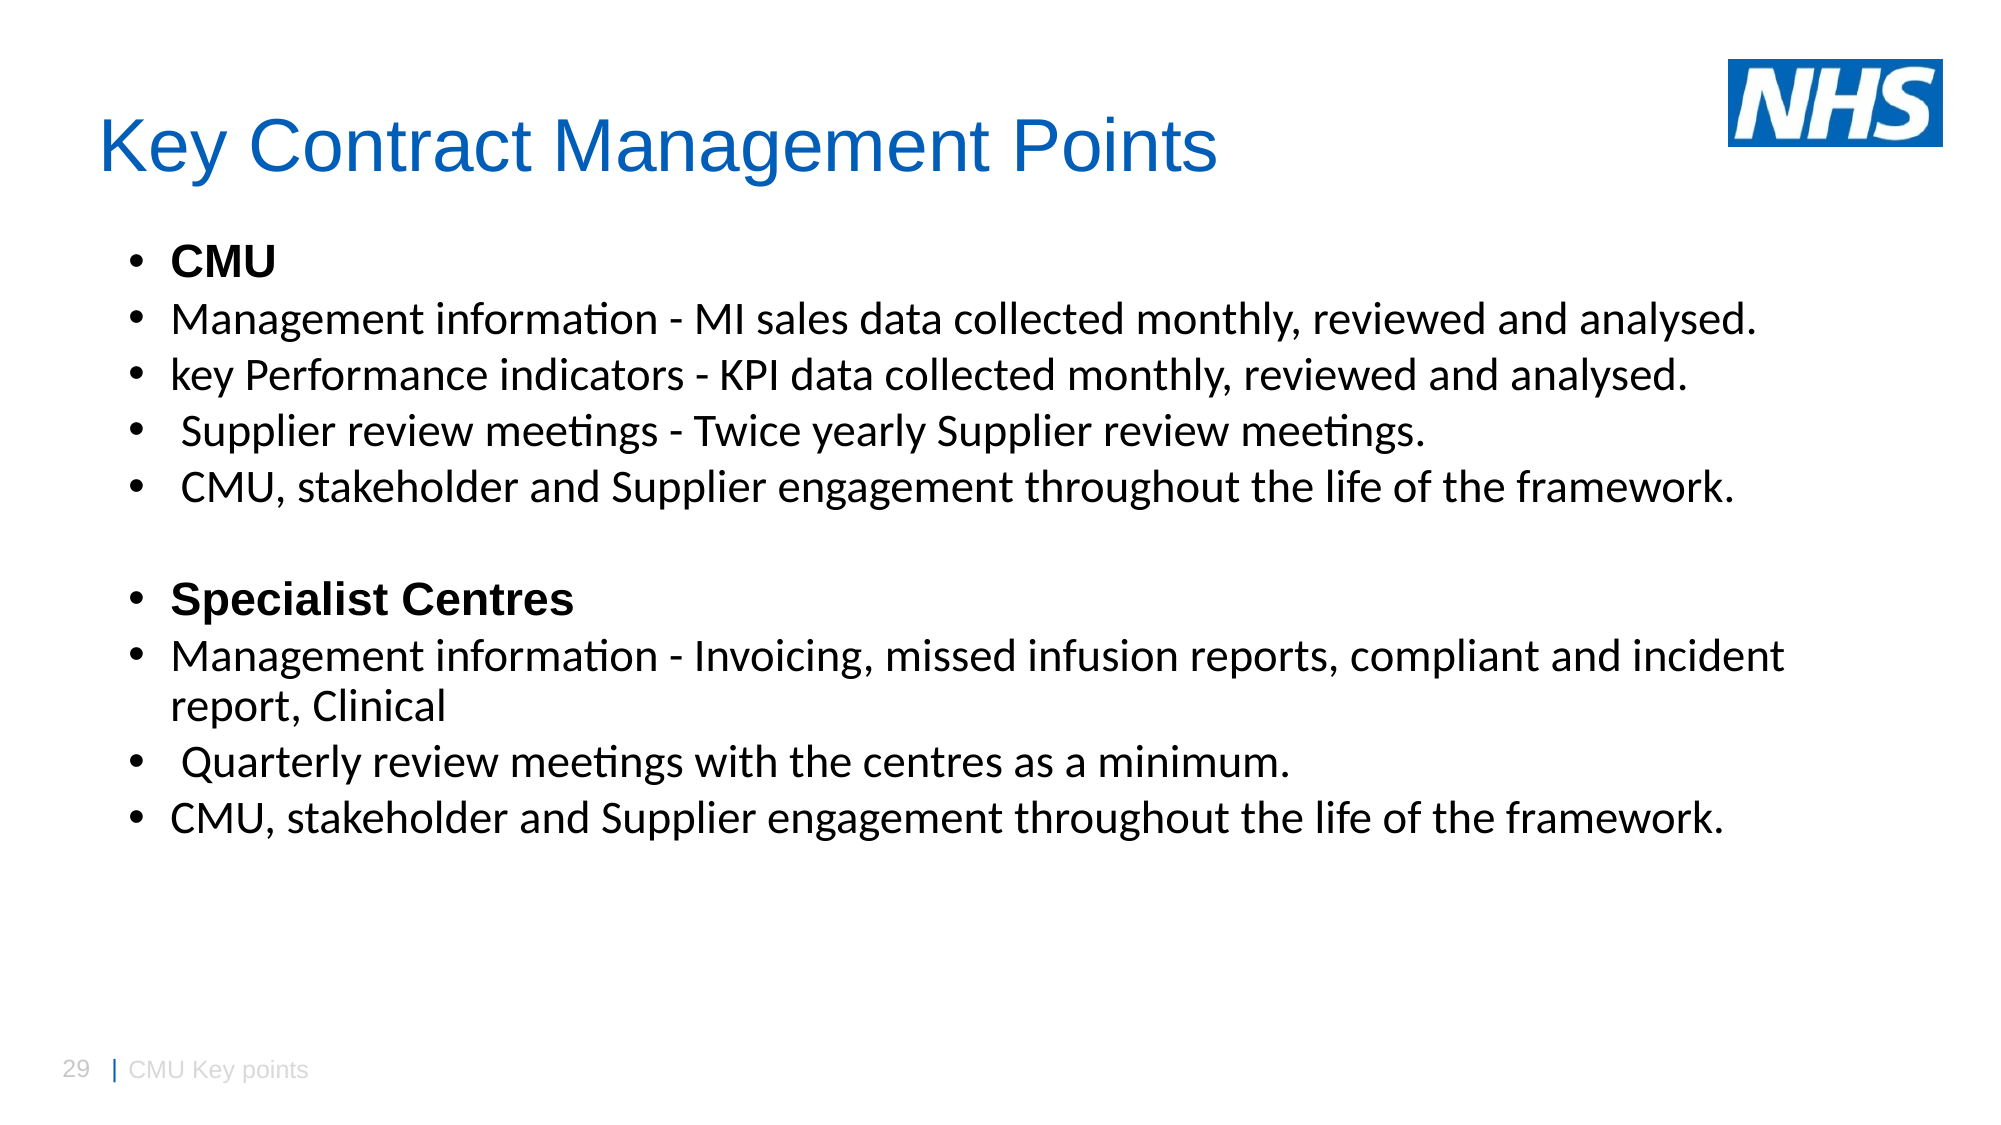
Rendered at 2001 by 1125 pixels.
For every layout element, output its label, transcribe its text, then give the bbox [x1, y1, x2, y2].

footer CMU Key points [113, 1038, 1053, 1099]
title Key Contract Management Points [83, 97, 1830, 198]
picture [1728, 59, 1943, 147]
list CMU Management information - MI sales data collected monthly, reviewed and analysed. key Performance indicators - KPI data collected monthly, reviewed and analysed. Supplier review meetings - Twice yearly Supplier review meetings. CMU, stakeholder and Supplier engagement throughout the life of the framework. Specialist Centres Management information - Invoicing, missed infusion reports, compliant and incident report, Clinical Quarterly review meetings with the centres as a minimum. CMU, stakeholder and Supplier engagement throughout the life of the framework. [113, 230, 1859, 895]
